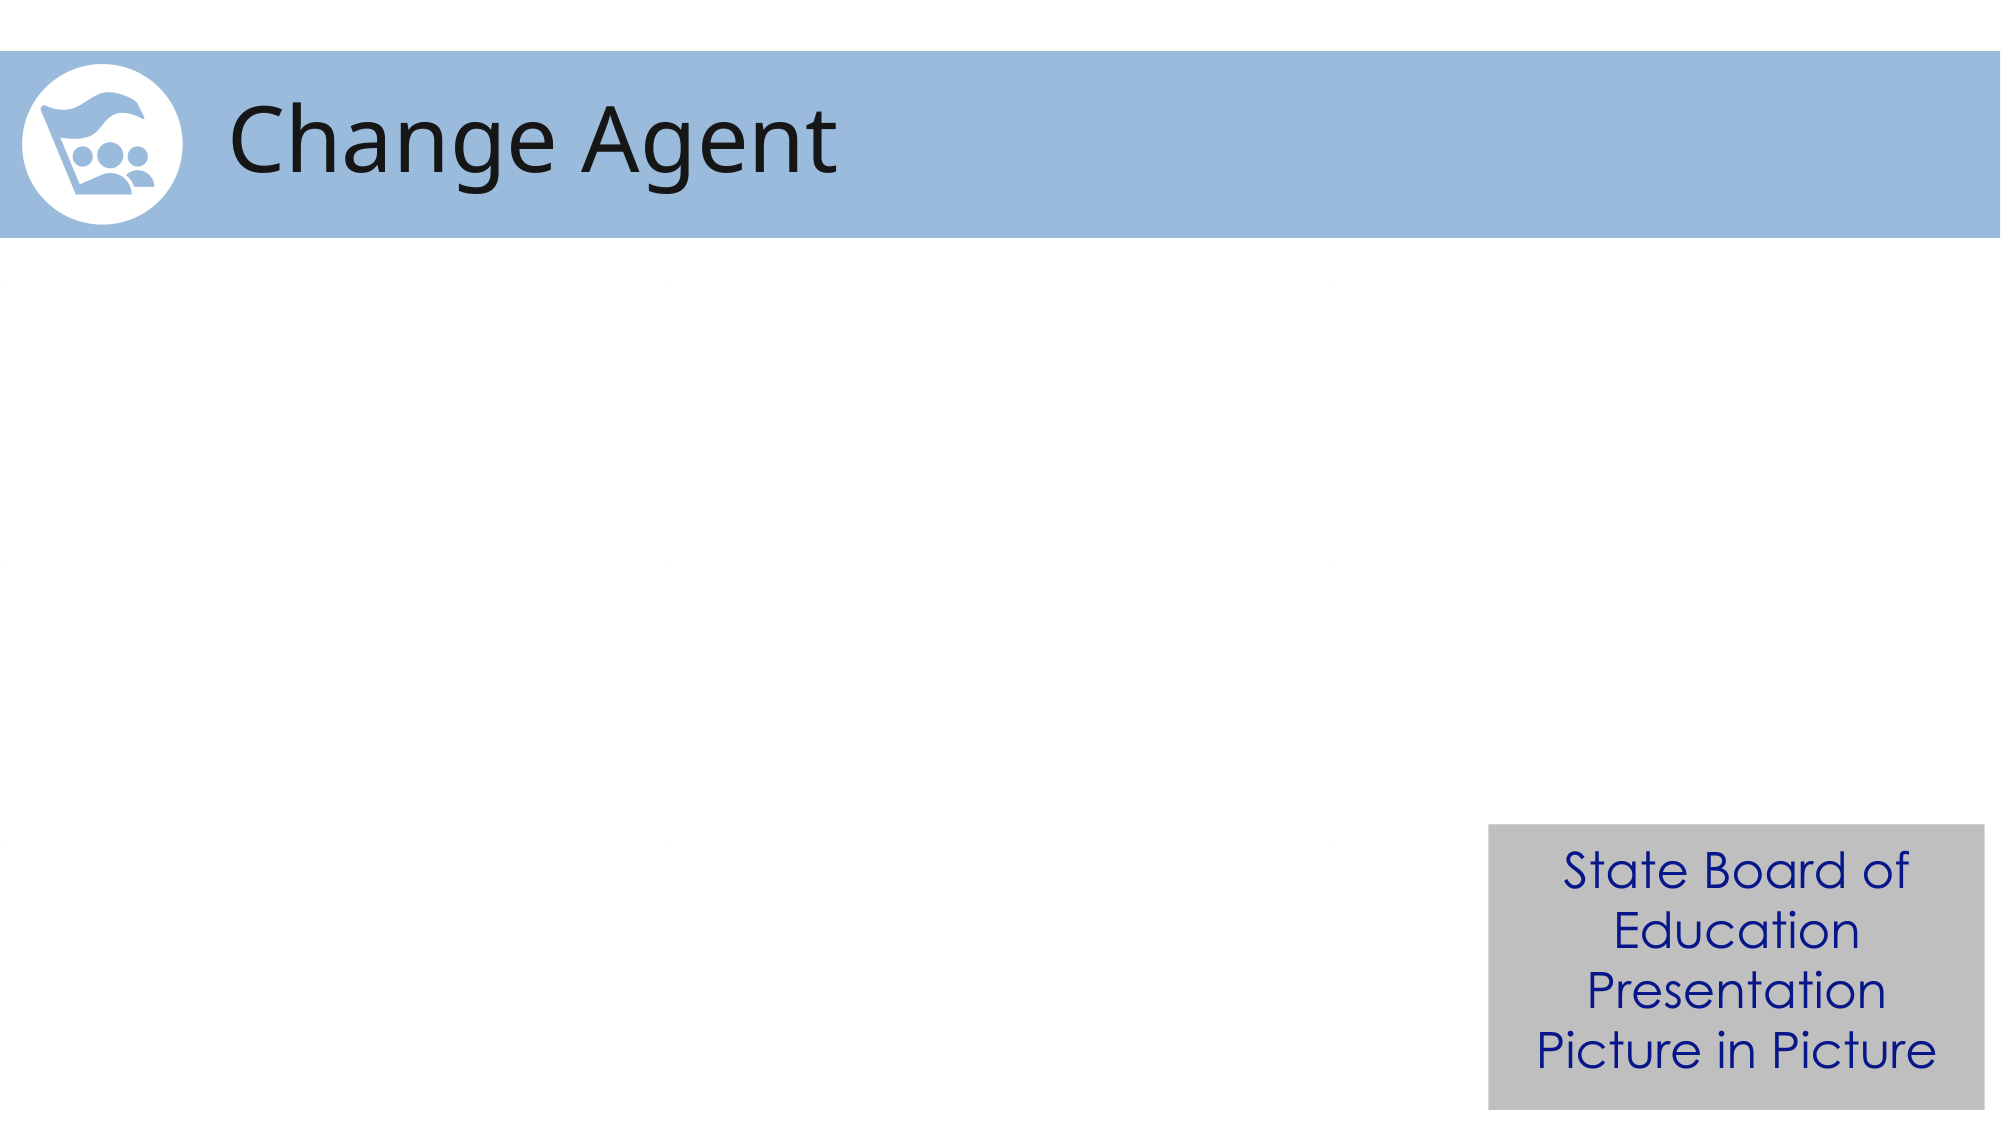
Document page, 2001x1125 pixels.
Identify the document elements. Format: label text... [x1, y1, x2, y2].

picture [0, 0, 2001, 1125]
title Change Agent [212, 86, 1792, 240]
